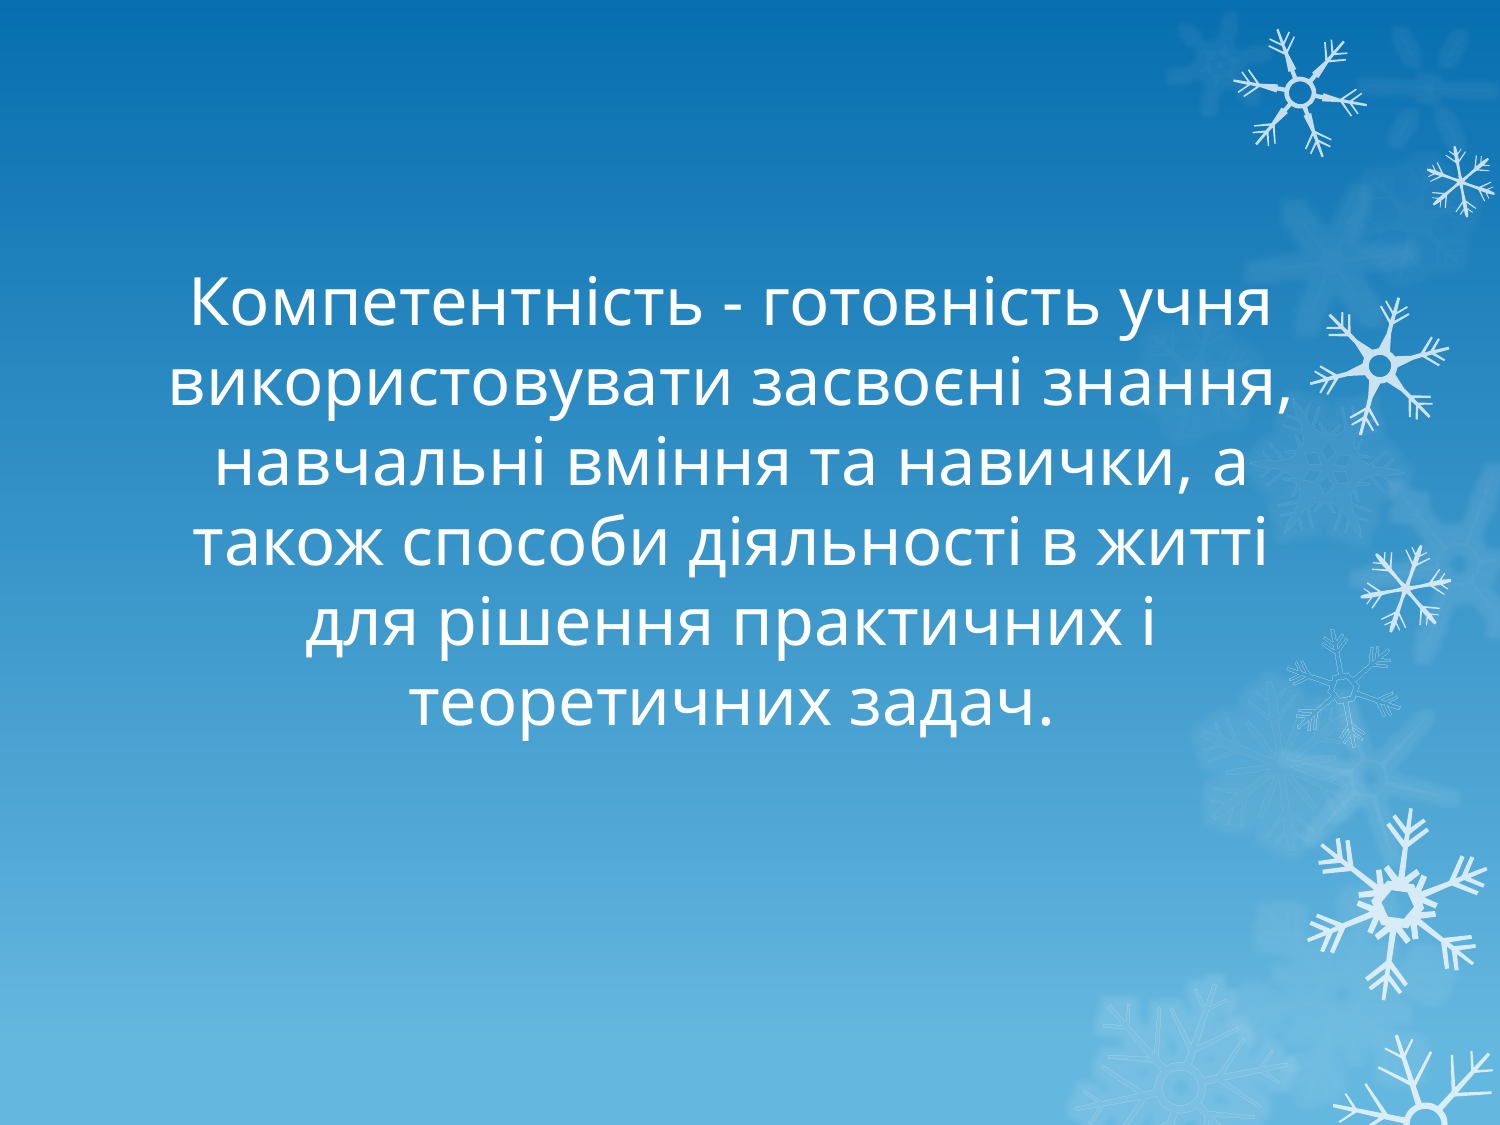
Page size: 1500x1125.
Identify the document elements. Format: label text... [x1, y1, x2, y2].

title Компетентність - готовність учня використовувати засвоєні знання, навчальні вміння та навички, а також способи діяльності в житті для рішення практичних і теоретичних задач. [147, 149, 1317, 929]
